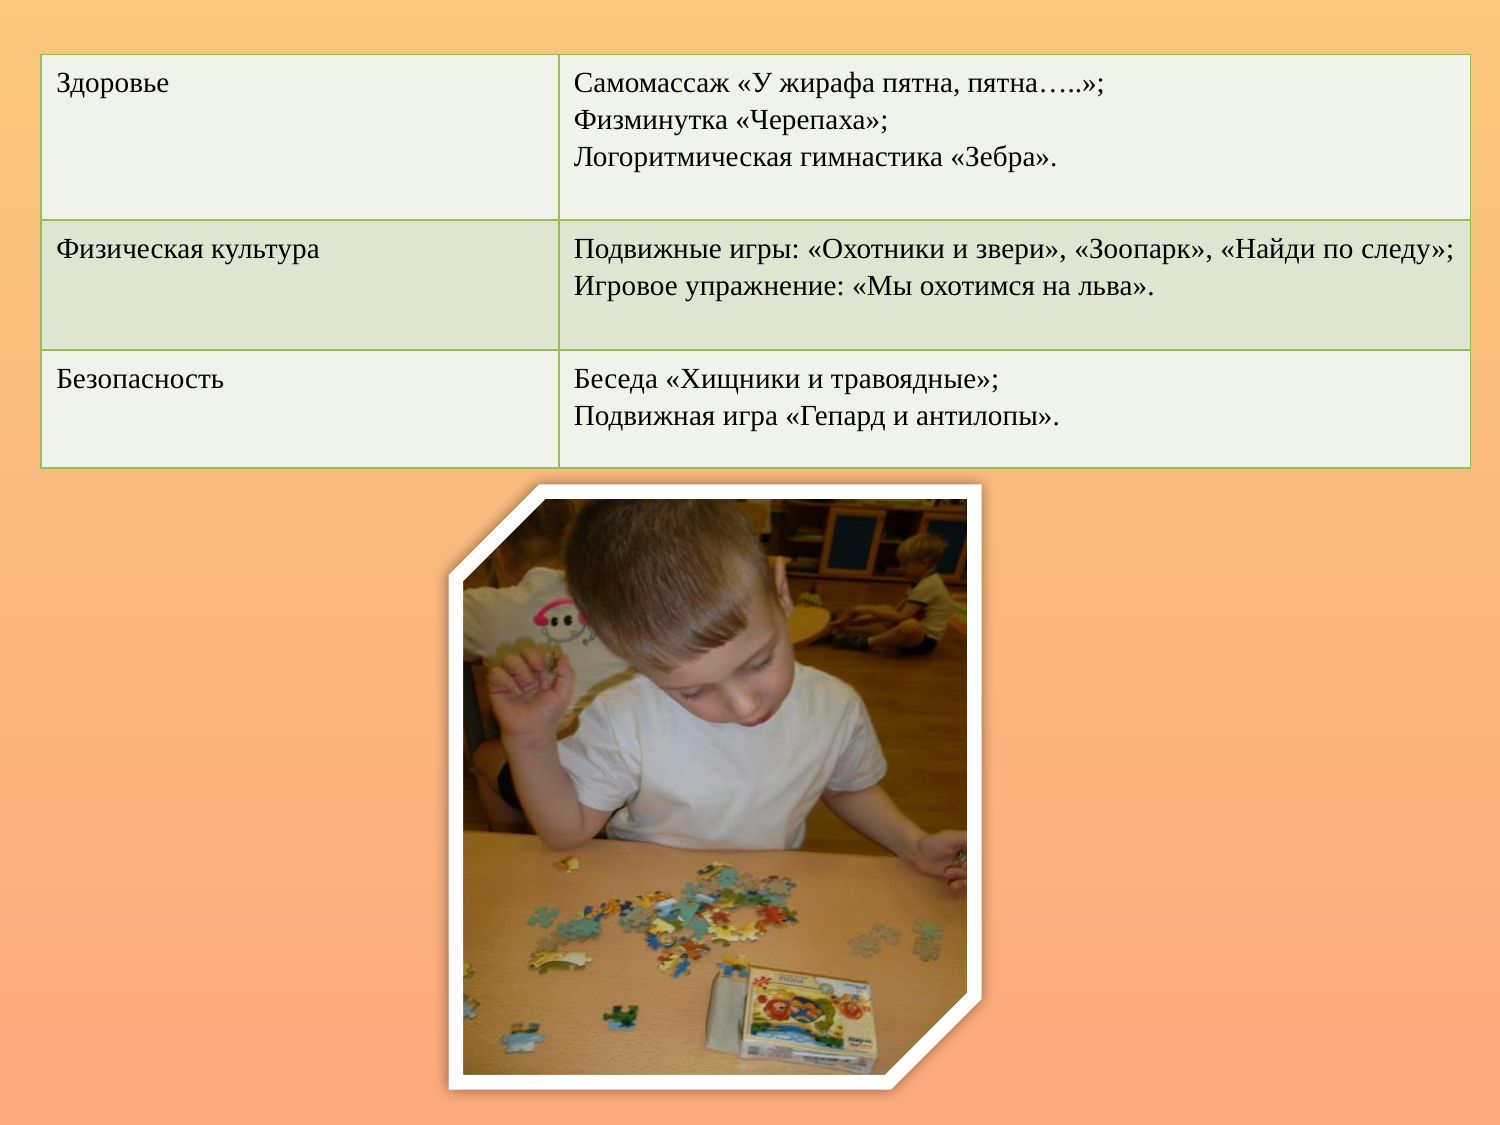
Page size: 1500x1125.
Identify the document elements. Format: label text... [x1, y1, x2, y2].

table_header Самомассаж «У жирафа пятна, пятна…..»; Физминутка «Черепаха»; Логоритмическая гимнастика «Зебра». [560, 55, 1470, 219]
table_cell Беседа «Хищники и травоядные»; Подвижная игра «Гепард и антилопы». [560, 351, 1470, 467]
table_cell Физическая культура [42, 221, 558, 349]
picture [419, 499, 1011, 1074]
table_header Здоровье [42, 55, 558, 219]
table_cell Подвижные игры: «Охотники и звери», «Зоопарк», «Найди по следу»; Игровое упражнение: «Мы охотимся на льва». [560, 221, 1470, 349]
table_cell Безопасность [42, 351, 558, 467]
